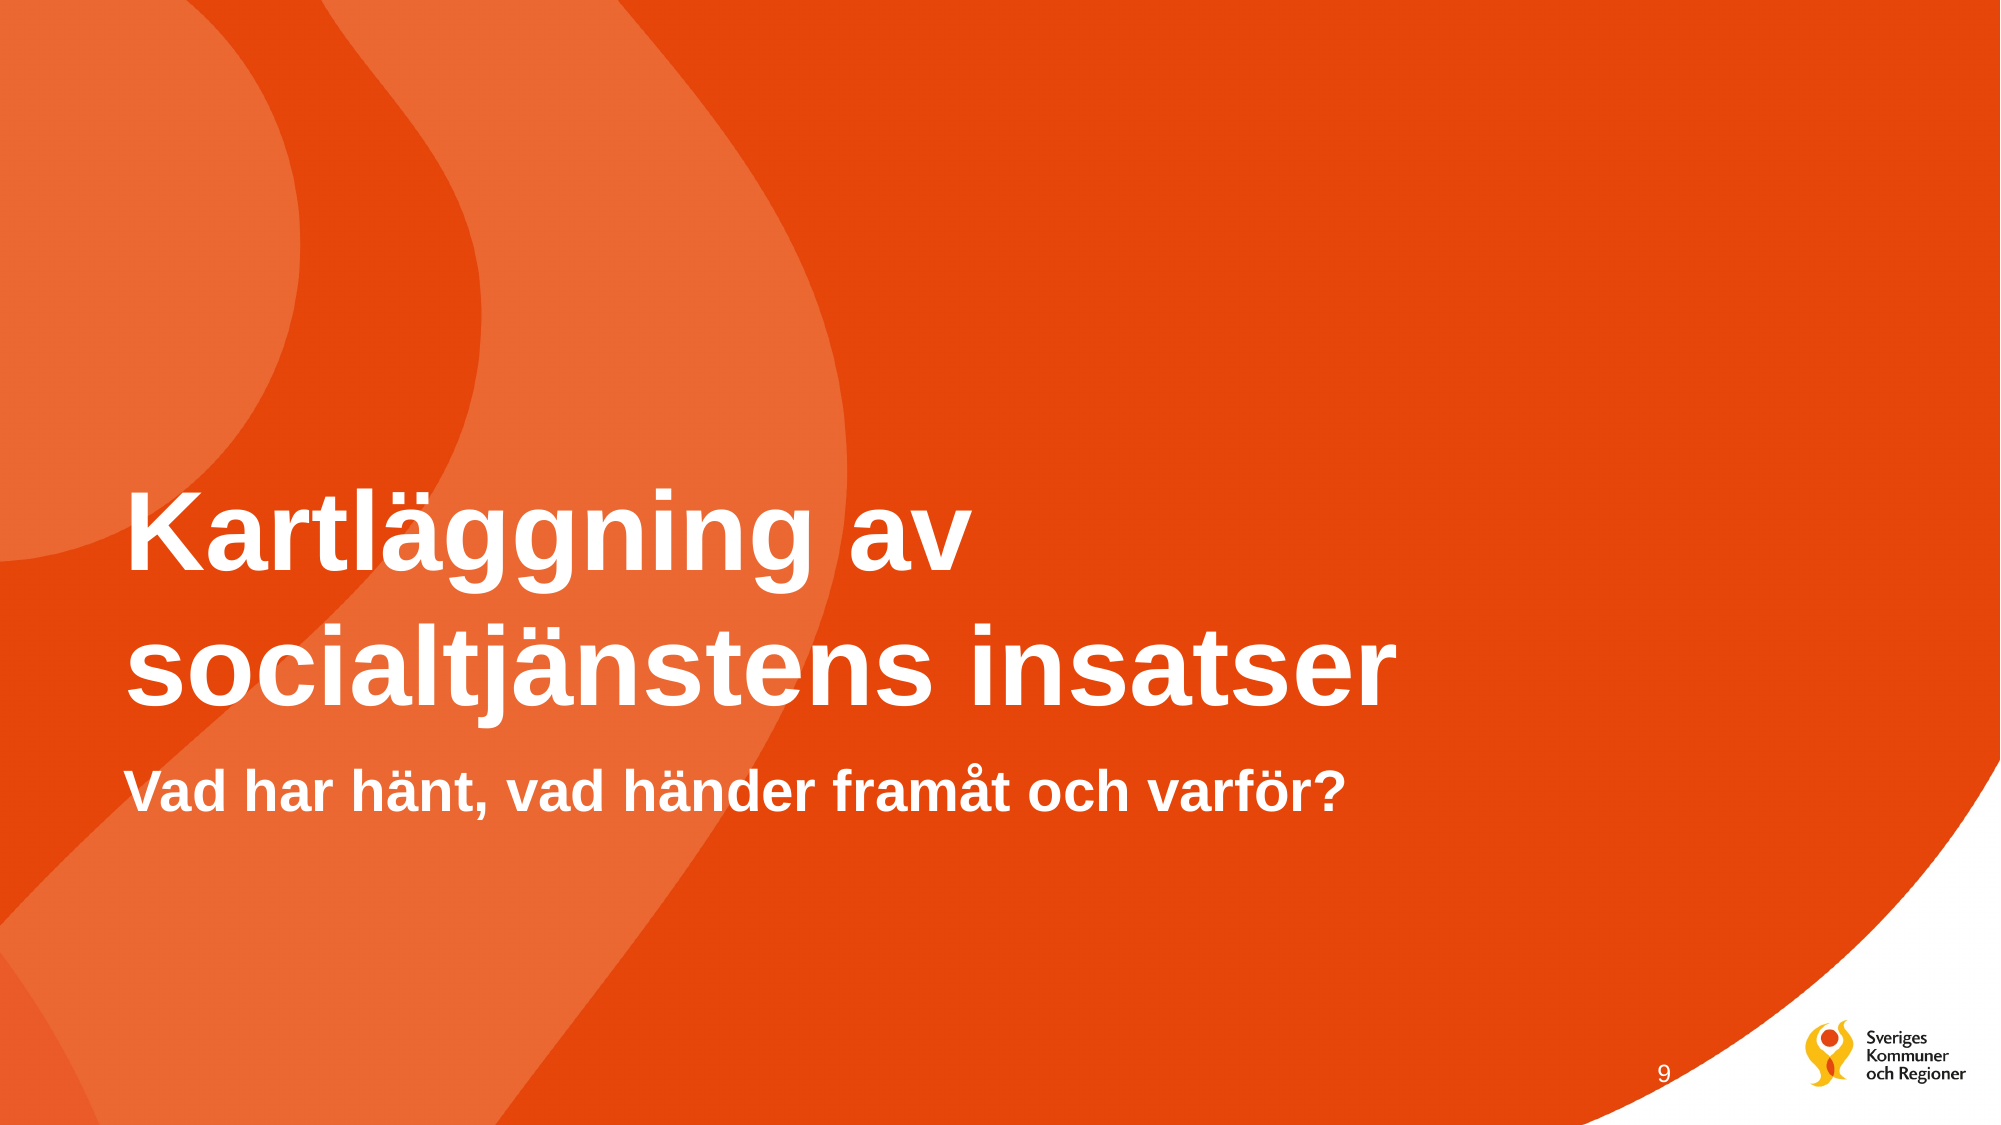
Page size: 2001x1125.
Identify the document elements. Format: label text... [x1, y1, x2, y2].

title Kartläggning av socialtjänstens insatser [109, 450, 1686, 746]
text_box Vad har hänt, vad händer framåt och varför? [109, 745, 1493, 831]
slide_number 9 [1477, 1042, 1687, 1103]
picture [0, 0, 2000, 1125]
